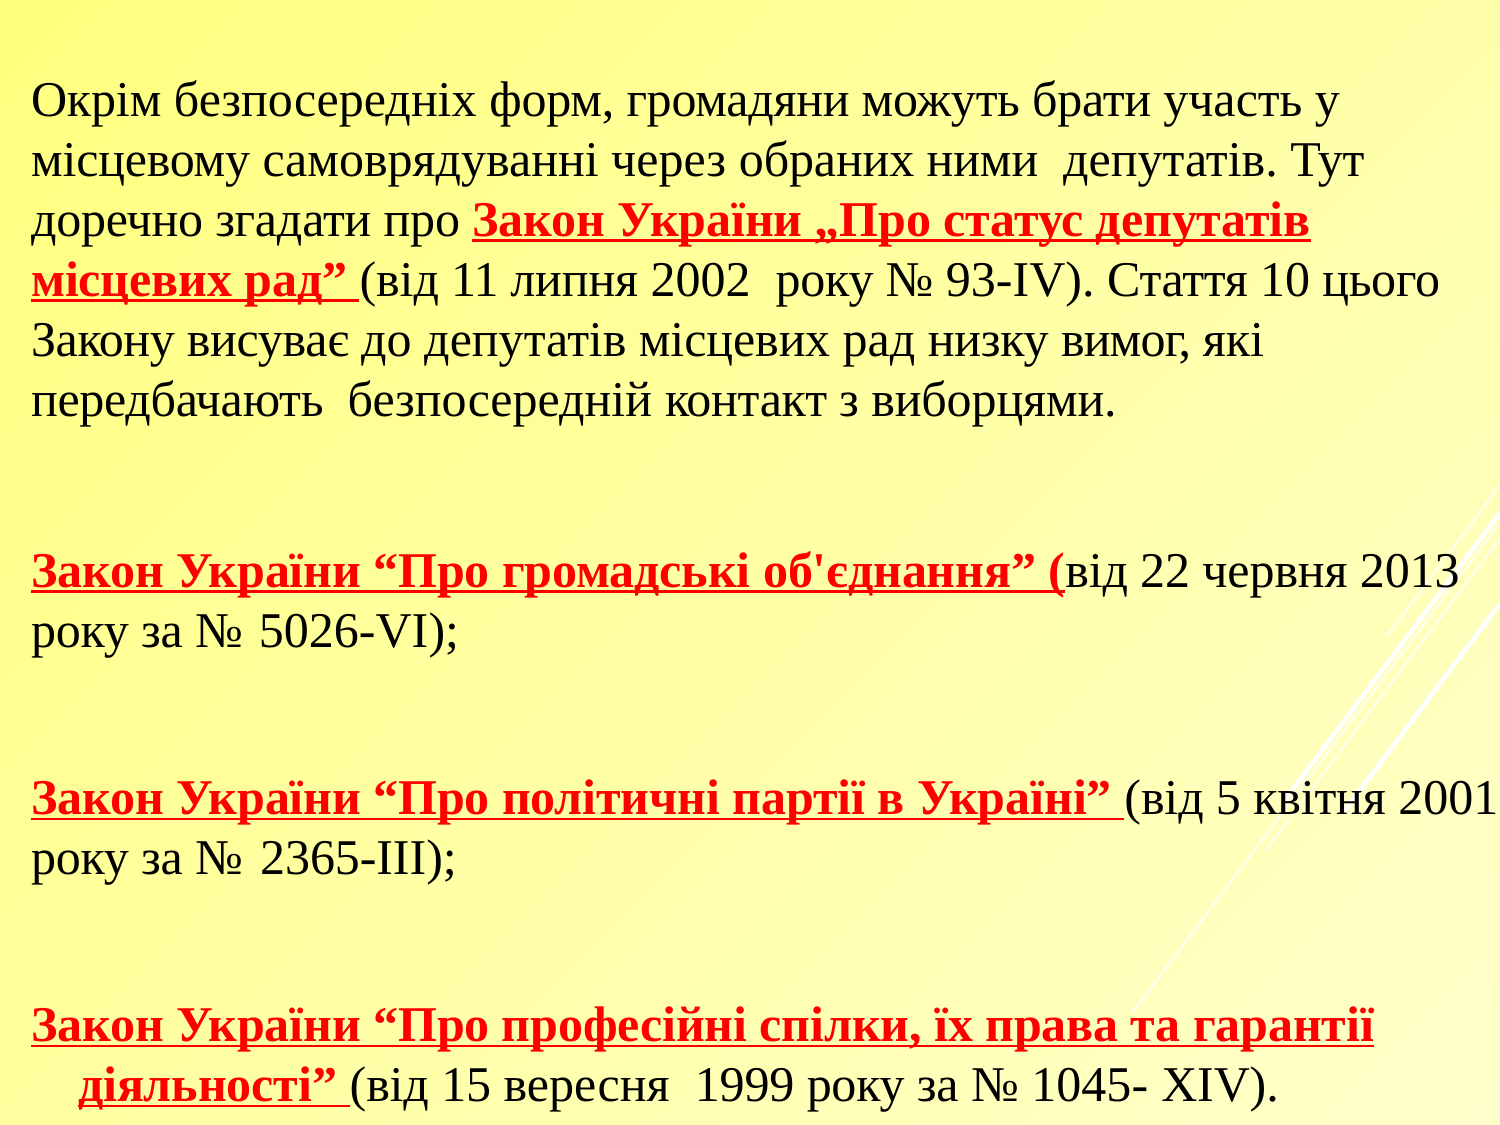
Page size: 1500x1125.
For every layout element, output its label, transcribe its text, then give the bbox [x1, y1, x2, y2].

text_box Окрім безпосередніх форм, громадяни можуть брати участь у місцевому самоврядуванні через обраних ними депутатів. Тут доречно згадати про Закон України „Про статус депутатів місцевих рад” (від 11 липня 2002 року № 93-IV). Стаття 10 цього Закону висуває до депутатів місцевих рад низку вимог, які передбачають безпосередній контакт з виборцями. Закон України “Про громадські об'єднання” (від 22 червня 2013 року за № 5026-VІ); Закон України “Про політичні партії в Україні” (від 5 квітня 2001 року за № 2365-ІІІ); Закон України “Про професійні спілки, їх права та гарантії діяльності” (від 15 вересня 1999 року за № 1045- XIV). [28, 40, 1500, 1112]
